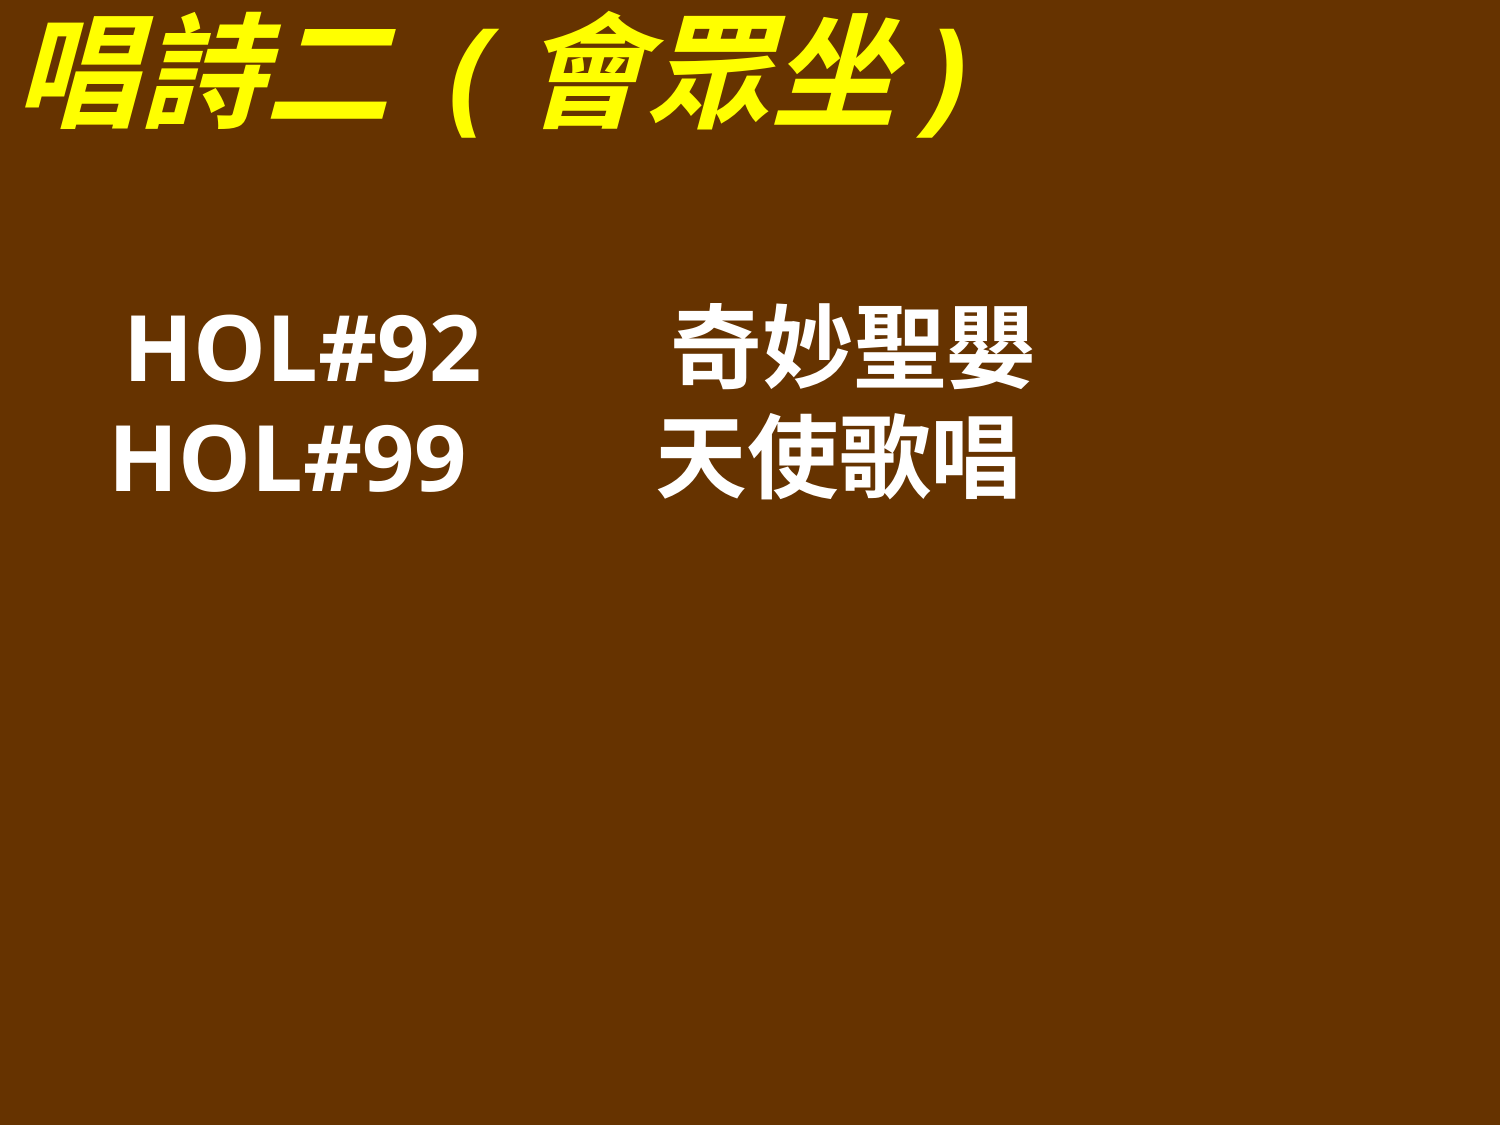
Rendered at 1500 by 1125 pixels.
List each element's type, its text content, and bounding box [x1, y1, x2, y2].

text_box HOL#92 奇妙聖嬰 HOL#99 天使歌唱 [37, 137, 1463, 517]
text_box 唱詩二 (會眾坐) [0, 0, 1275, 138]
